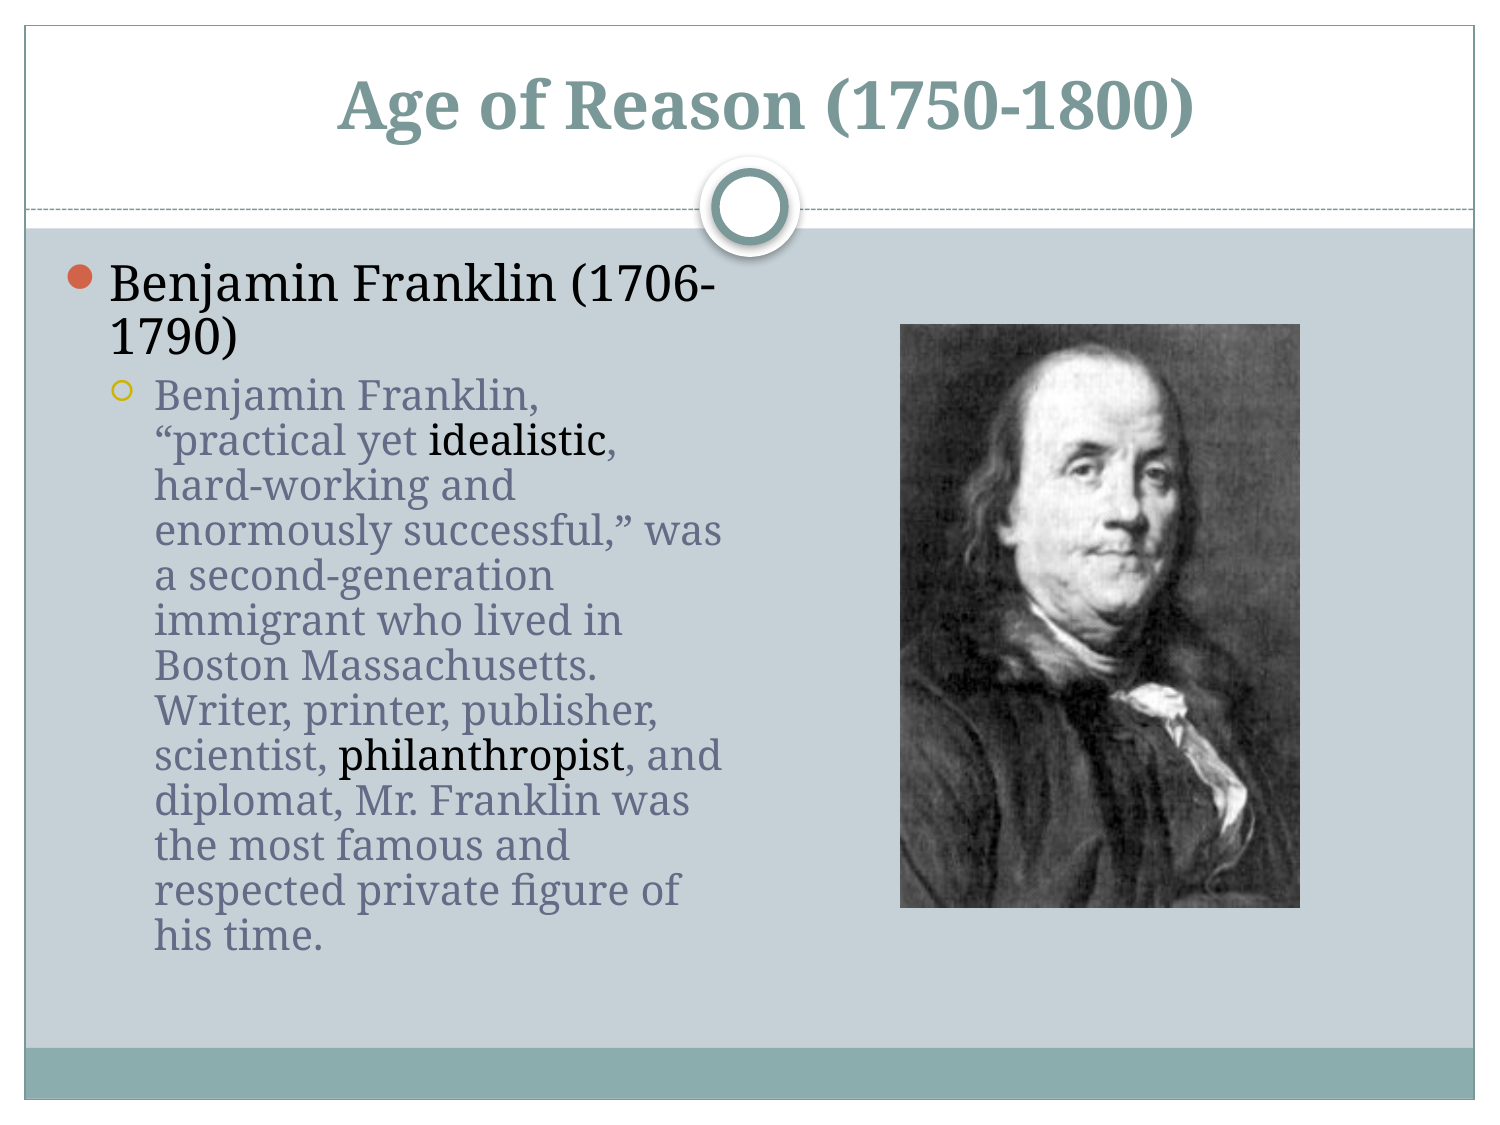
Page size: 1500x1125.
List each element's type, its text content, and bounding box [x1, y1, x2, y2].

list Benjamin Franklin (1706-1790) Benjamin Franklin, “practical yet idealistic, hard-working and enormously successful,” was a second-generation immigrant who lived in Boston Massachusetts. Writer, printer, publisher, scientist, philanthropist, and diplomat, Mr. Franklin was the most famous and respected private figure of his time. [49, 250, 750, 1001]
title Age of Reason (1750-1800) [212, 24, 1340, 150]
picture [899, 324, 1301, 908]
